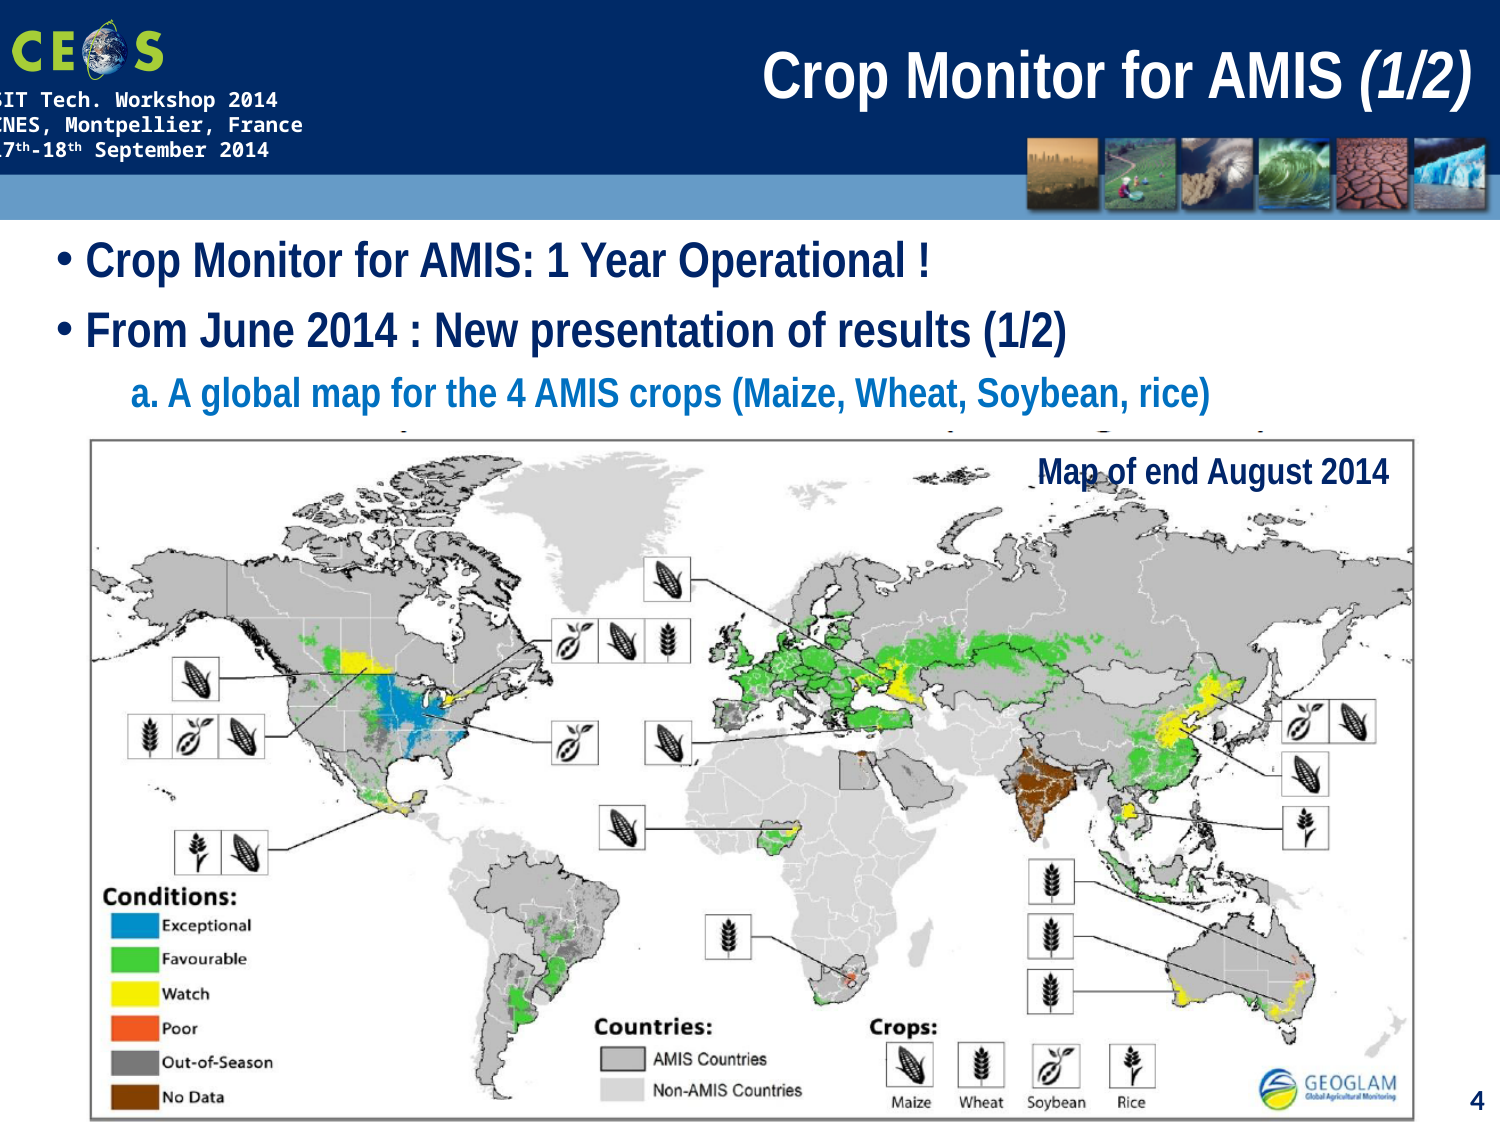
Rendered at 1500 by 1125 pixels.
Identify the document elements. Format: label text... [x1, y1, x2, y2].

picture [0, 0, 1500, 220]
title Crop Monitor for AMIS (1/2) [273, 30, 1488, 114]
slide_number 4 [1431, 1073, 1500, 1125]
picture [74, 431, 1427, 1125]
list Crop Monitor for AMIS: 1 Year Operational ! From June 2014 : New presentation of results (1/2) a. A global map for the 4 AMIS crops (Maize, Wheat, Soybean, rice) [40, 220, 1427, 1019]
